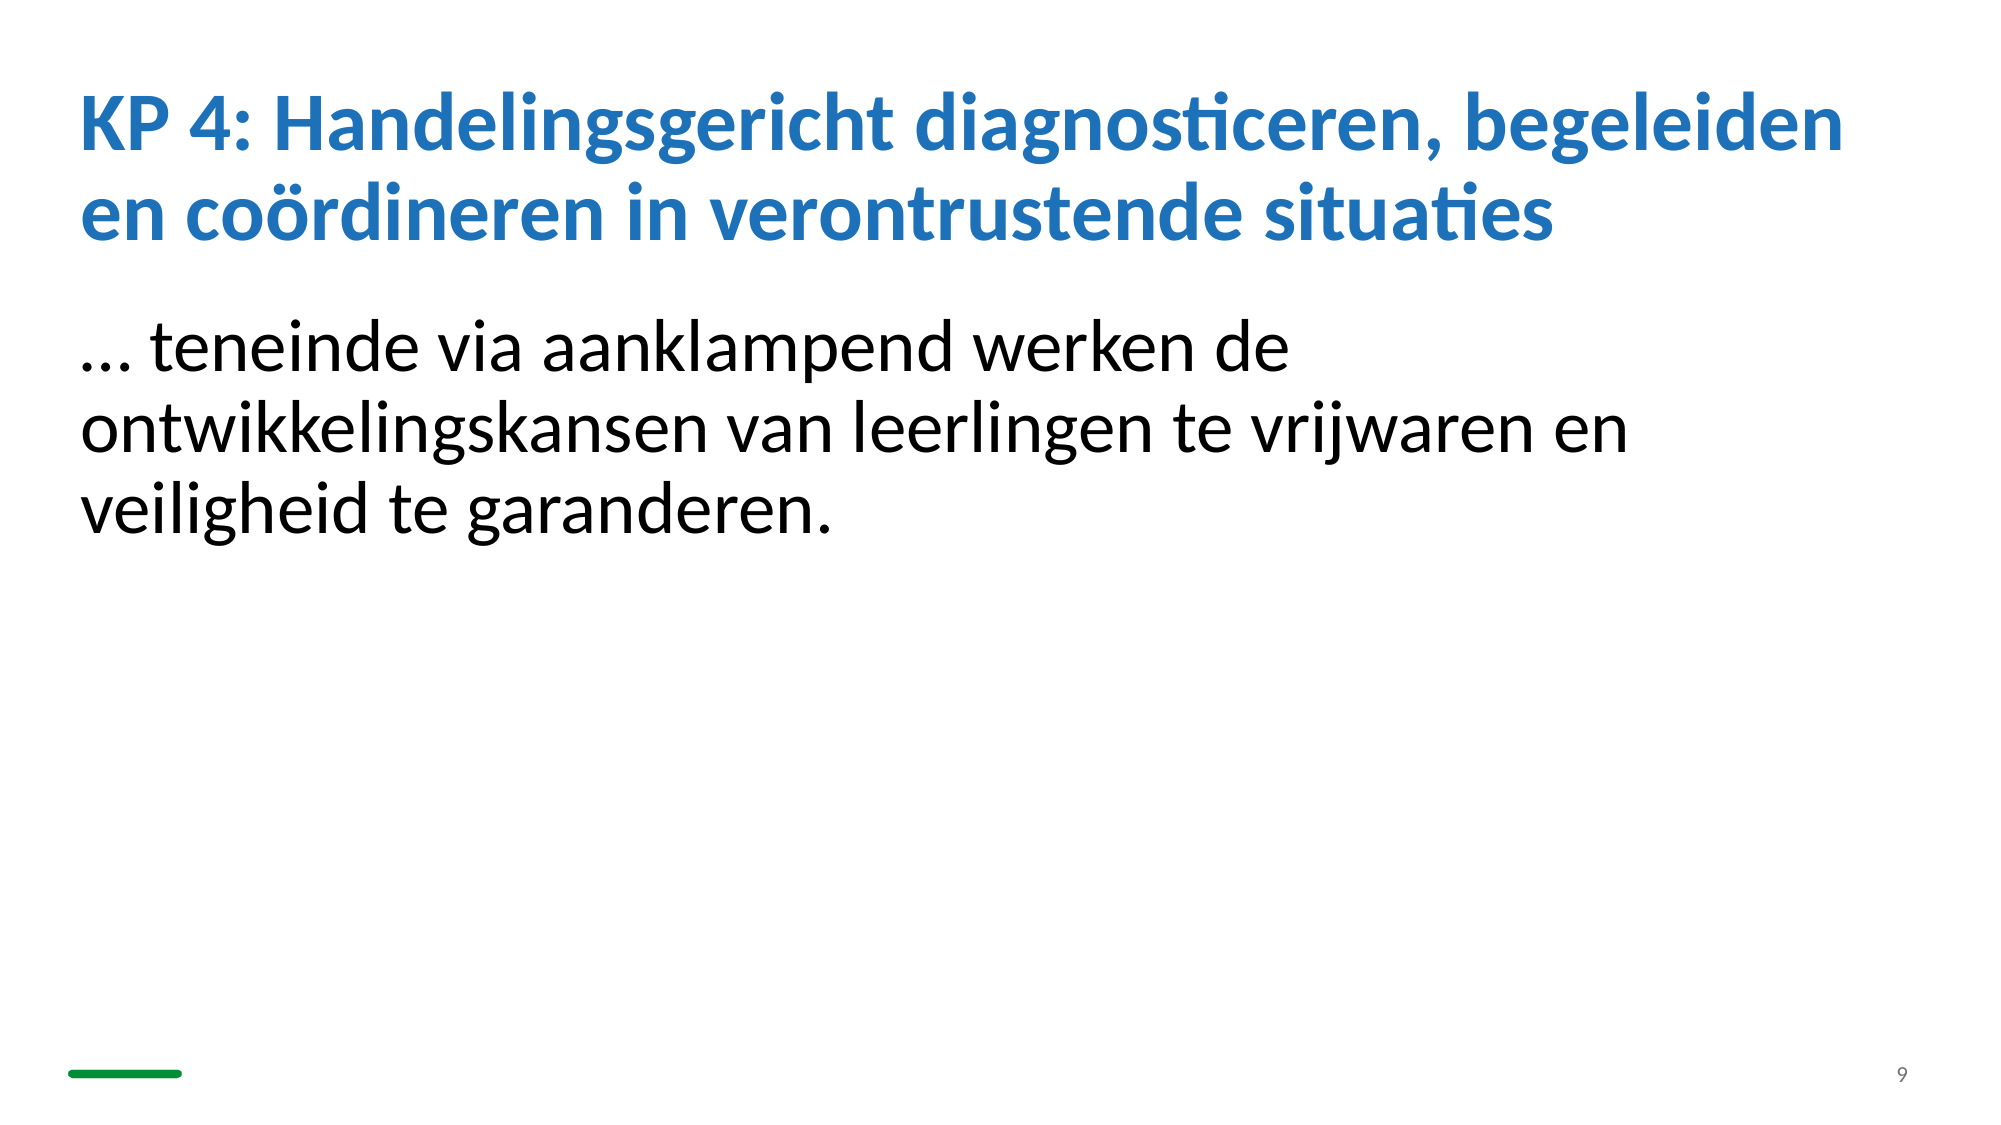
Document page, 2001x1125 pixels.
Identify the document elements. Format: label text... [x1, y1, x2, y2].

title KP 4: Handelingsgericht diagnosticeren, begeleiden en coördineren in verontrustende situaties [65, 59, 1923, 278]
slide_number 9 [1473, 1043, 1923, 1104]
list … teneinde via aanklampend werken de ontwikkelingskansen van leerlingen te vrijwaren en veiligheid te garanderen. [65, 299, 1923, 1014]
picture [65, 1065, 184, 1082]
